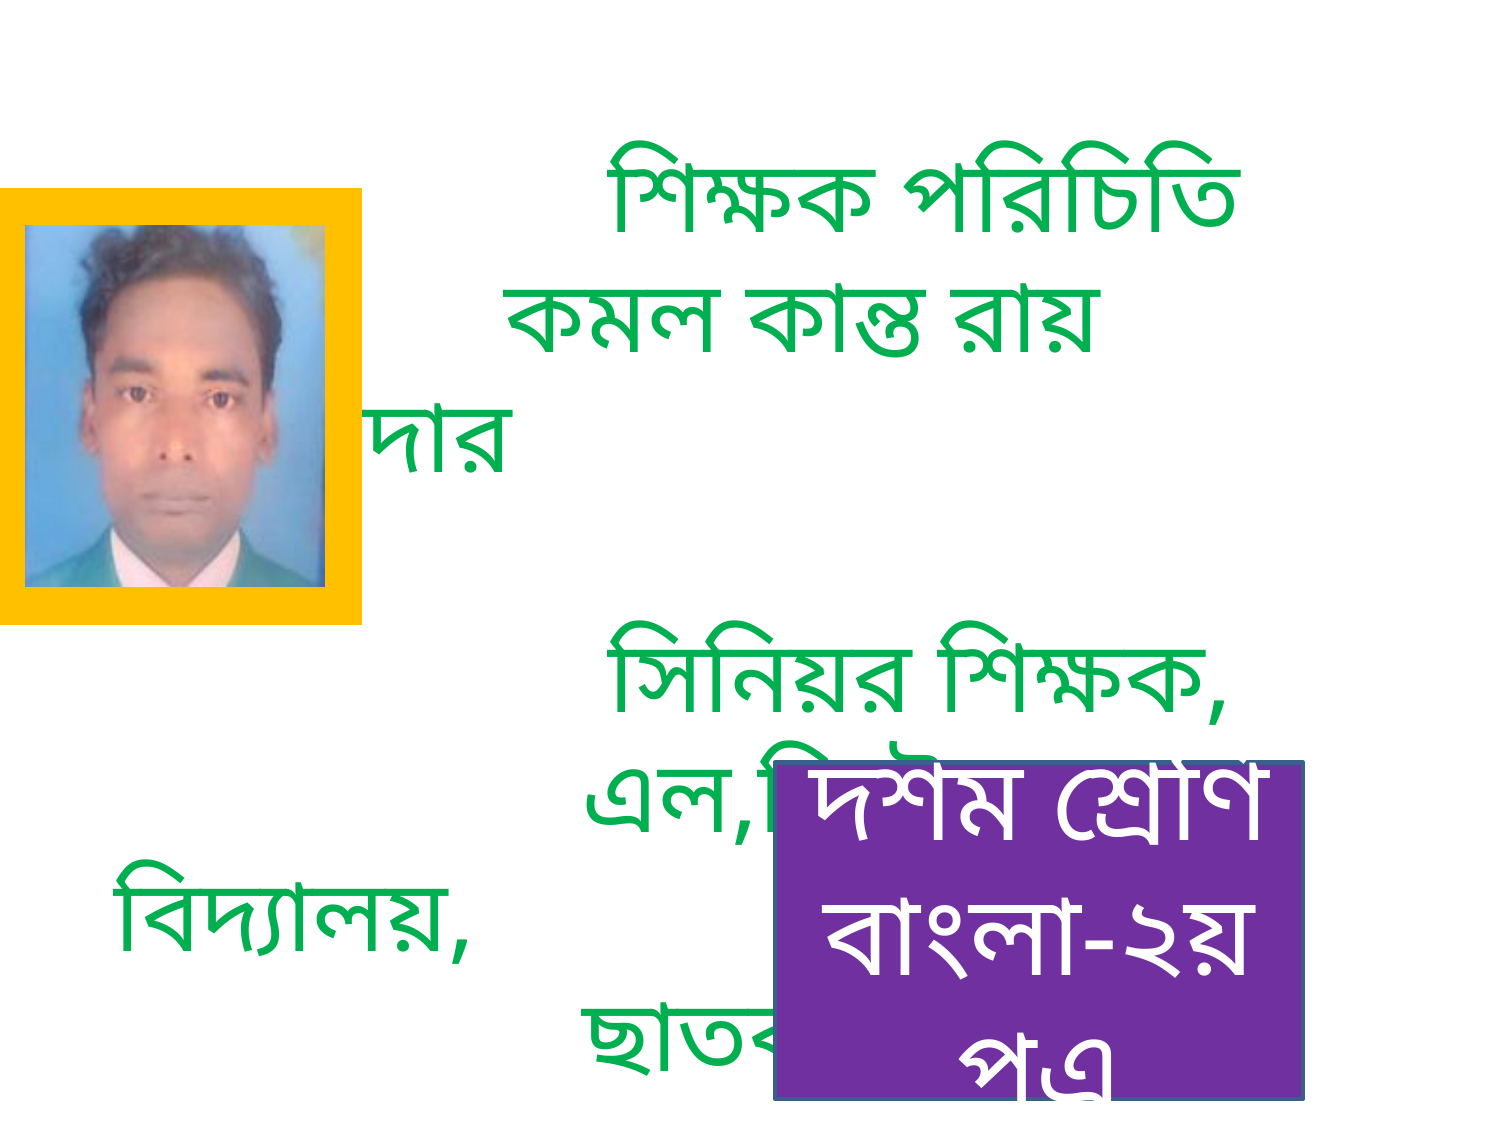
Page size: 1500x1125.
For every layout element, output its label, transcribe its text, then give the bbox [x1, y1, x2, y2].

text_box শিক্ষক পরিচিতি কমল কান্ত রায় তালুকদার সিনিয়র শিক্ষক, এল,পি,উচ্চ বিদ্যালয়, ছাতক,সুনামগঞ্জ। [99, 124, 1400, 1100]
picture [24, 224, 326, 588]
text_box দশম শ্রেণি বাংলা-২য় পএ [773, 760, 1305, 1101]
